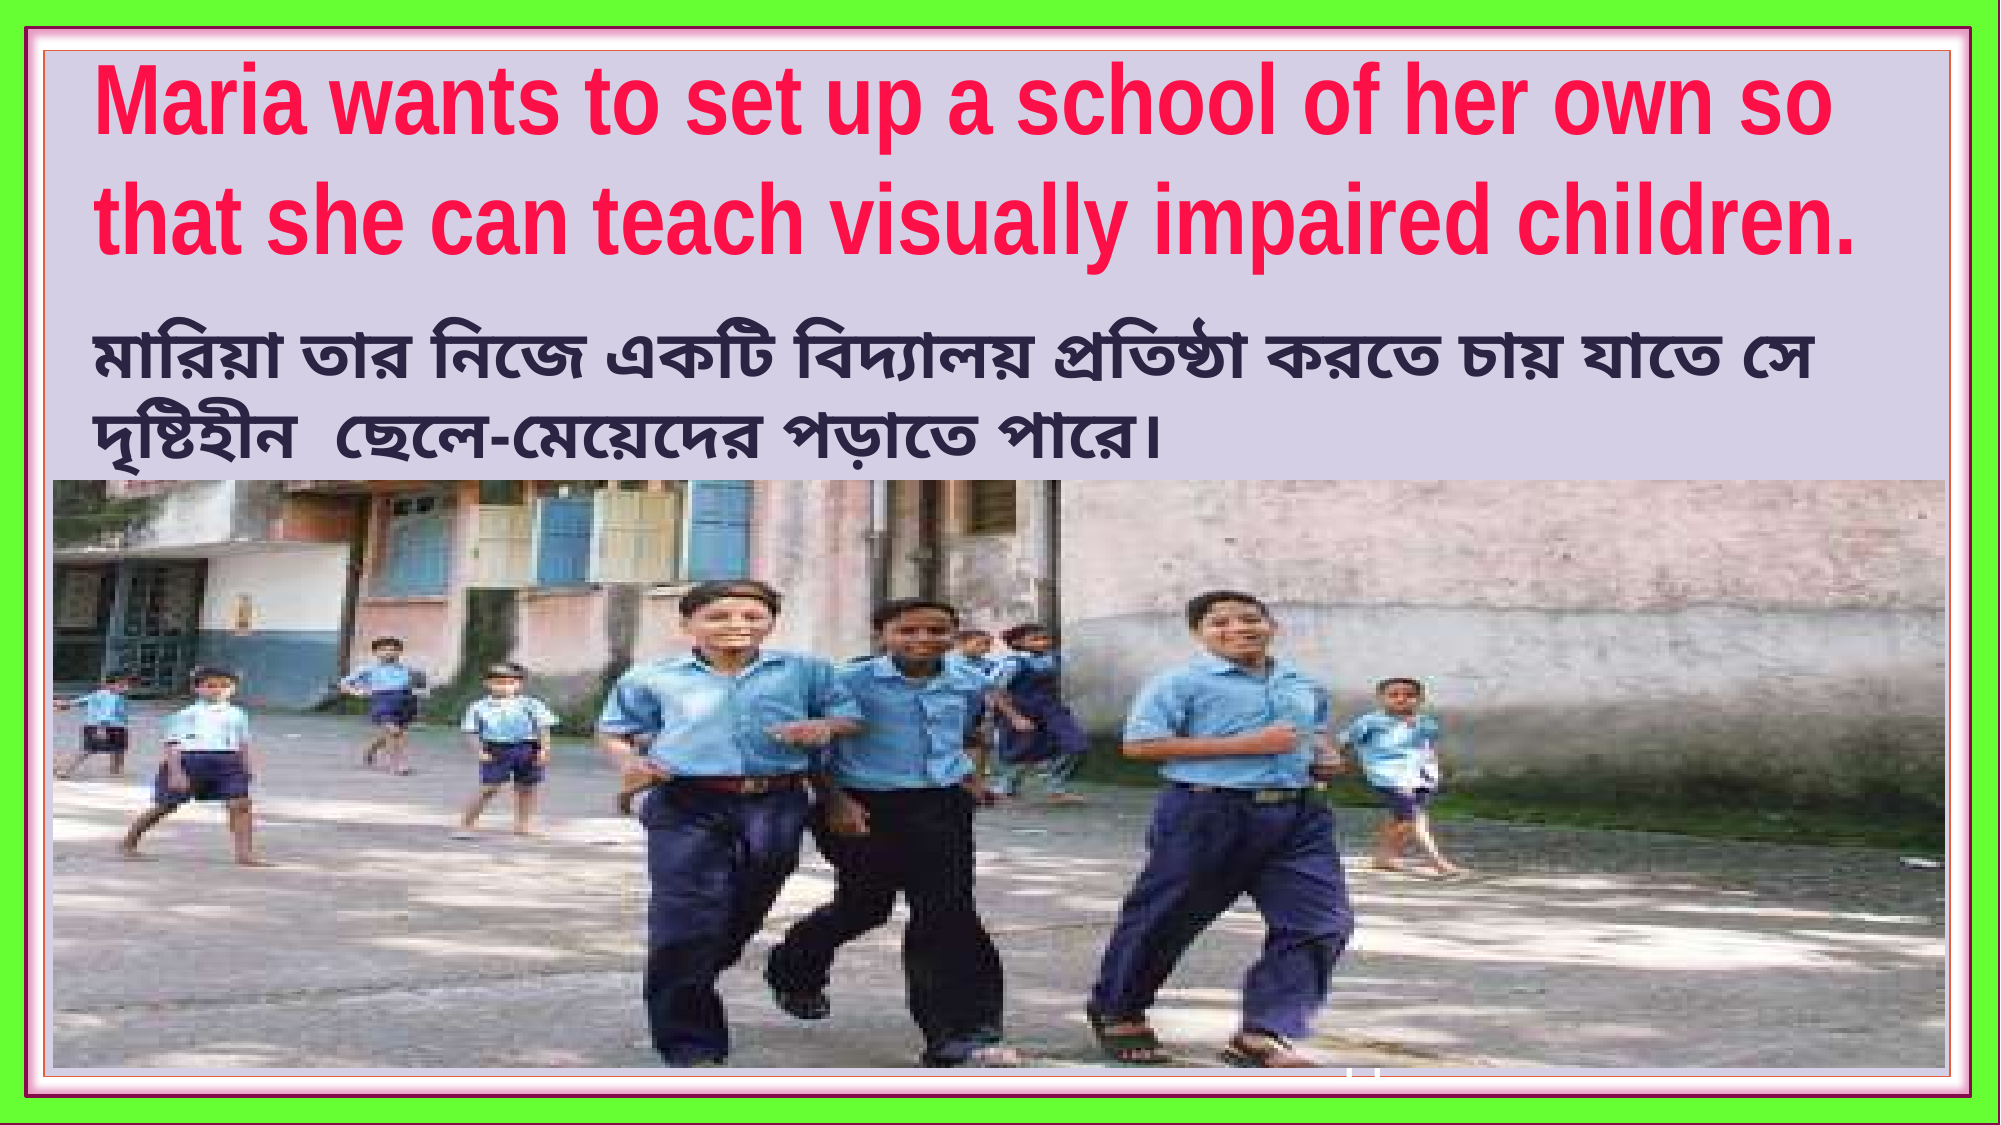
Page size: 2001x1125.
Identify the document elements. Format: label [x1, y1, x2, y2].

picture [53, 480, 1945, 1068]
text_box [0, 0, 2000, 1125]
